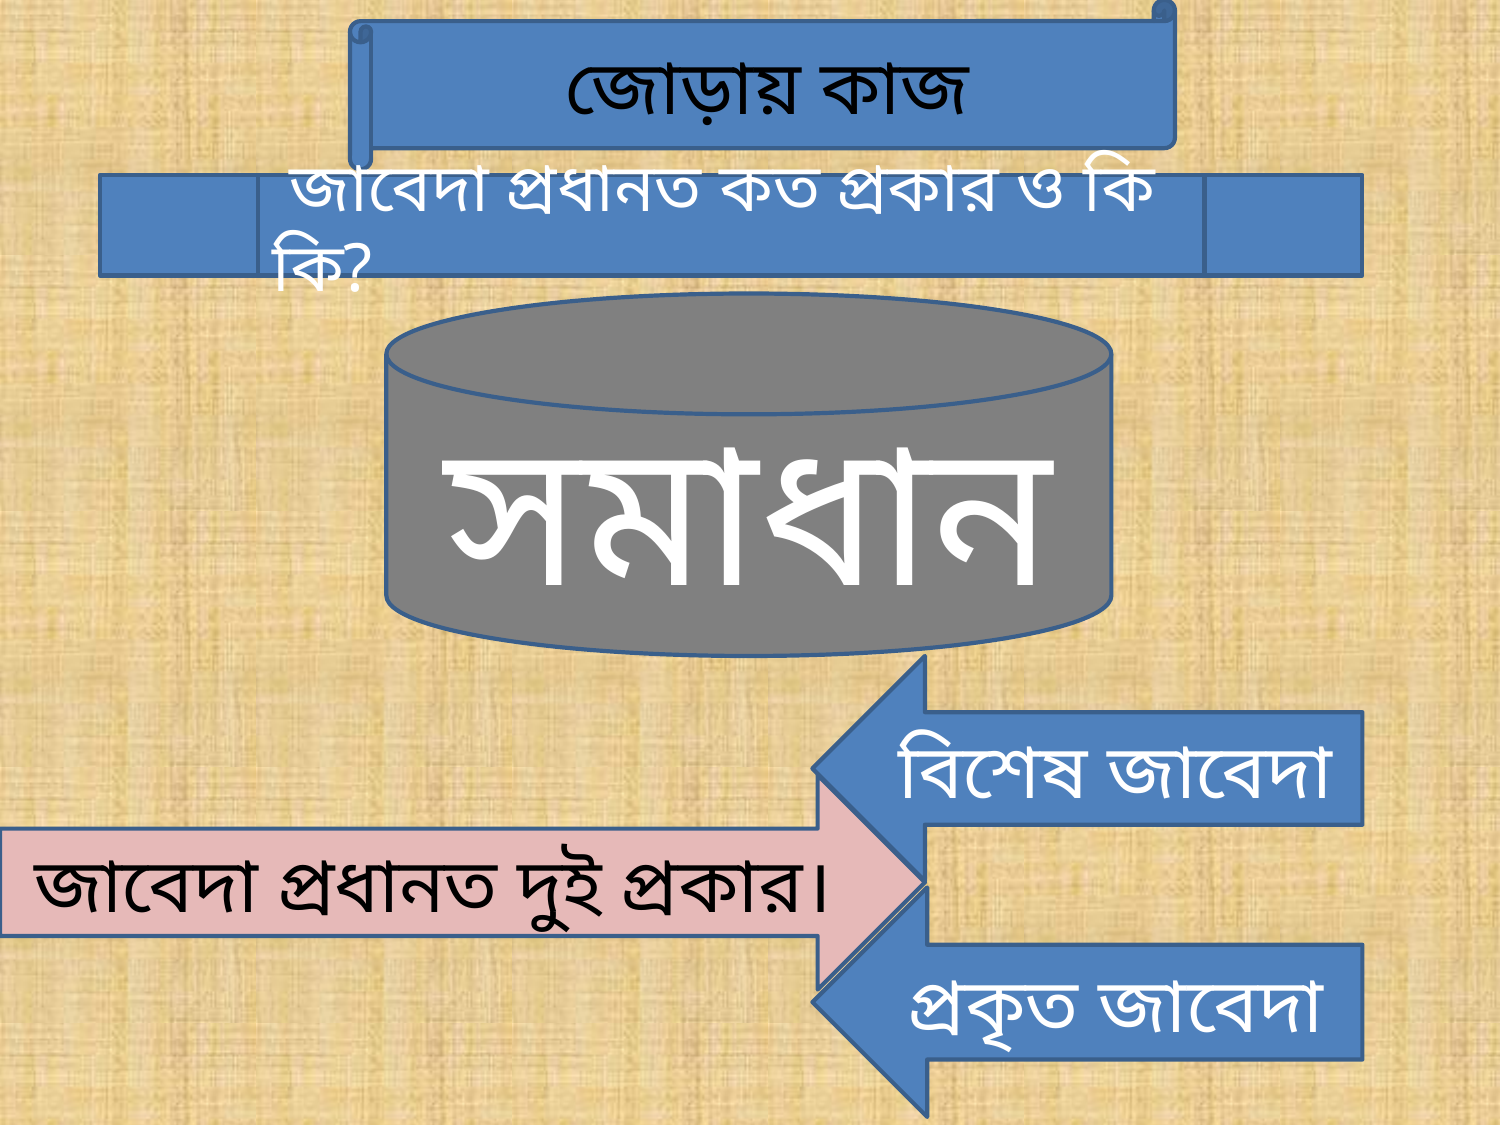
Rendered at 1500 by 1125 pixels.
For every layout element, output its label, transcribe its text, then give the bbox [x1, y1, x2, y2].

text_box জাবেদা প্রধানত কত প্রকার ও কি কি? [98, 173, 1364, 278]
text_box বিশেষ জাবেদা [810, 654, 1365, 882]
text_box সমাধান [384, 291, 1114, 659]
text_box জাবেদা প্রধানত দুই প্রকার। [0, 772, 928, 992]
picture [0, 0, 1500, 1125]
text_box জোড়ায় কাজ [347, 0, 1178, 172]
text_box প্রকৃত জাবেদা [810, 885, 1365, 1119]
